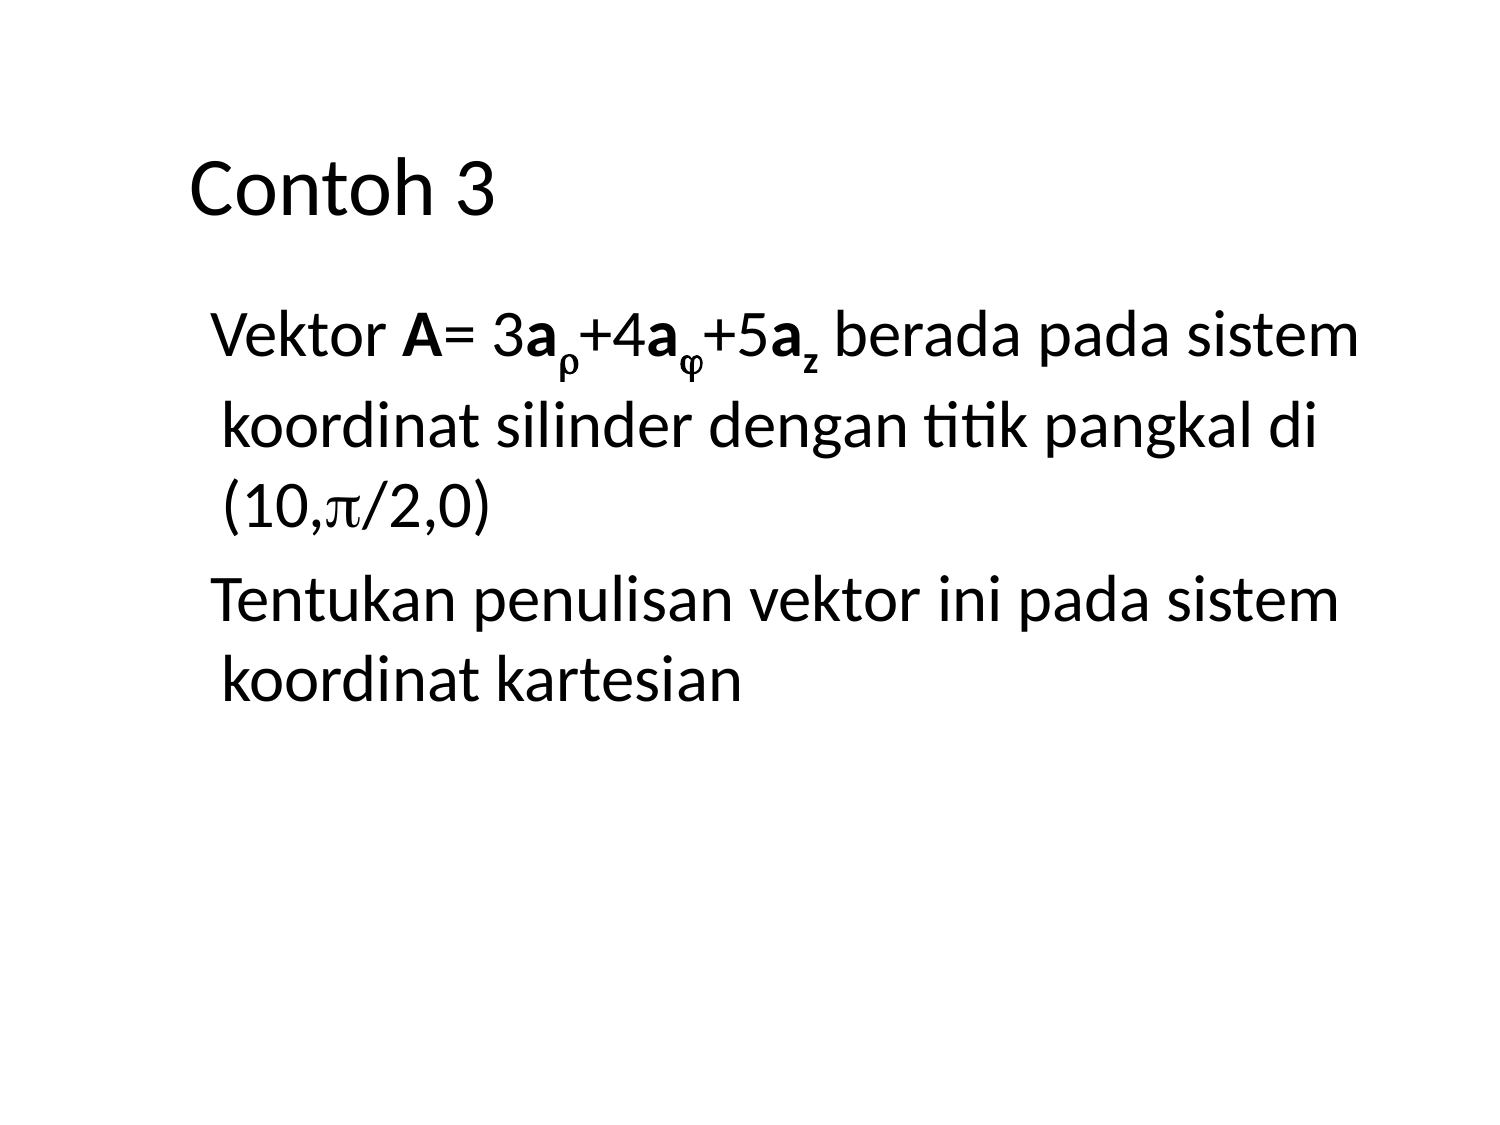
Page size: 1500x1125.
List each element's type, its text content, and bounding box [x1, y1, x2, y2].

title Contoh 3 [174, 125, 1500, 282]
list Vektor A= 3a+4a+5az berada pada sistem koordinat silinder dengan titik pangkal di (10,/2,0) Tentukan penulisan vektor ini pada sistem koordinat kartesian [150, 282, 1500, 1025]
